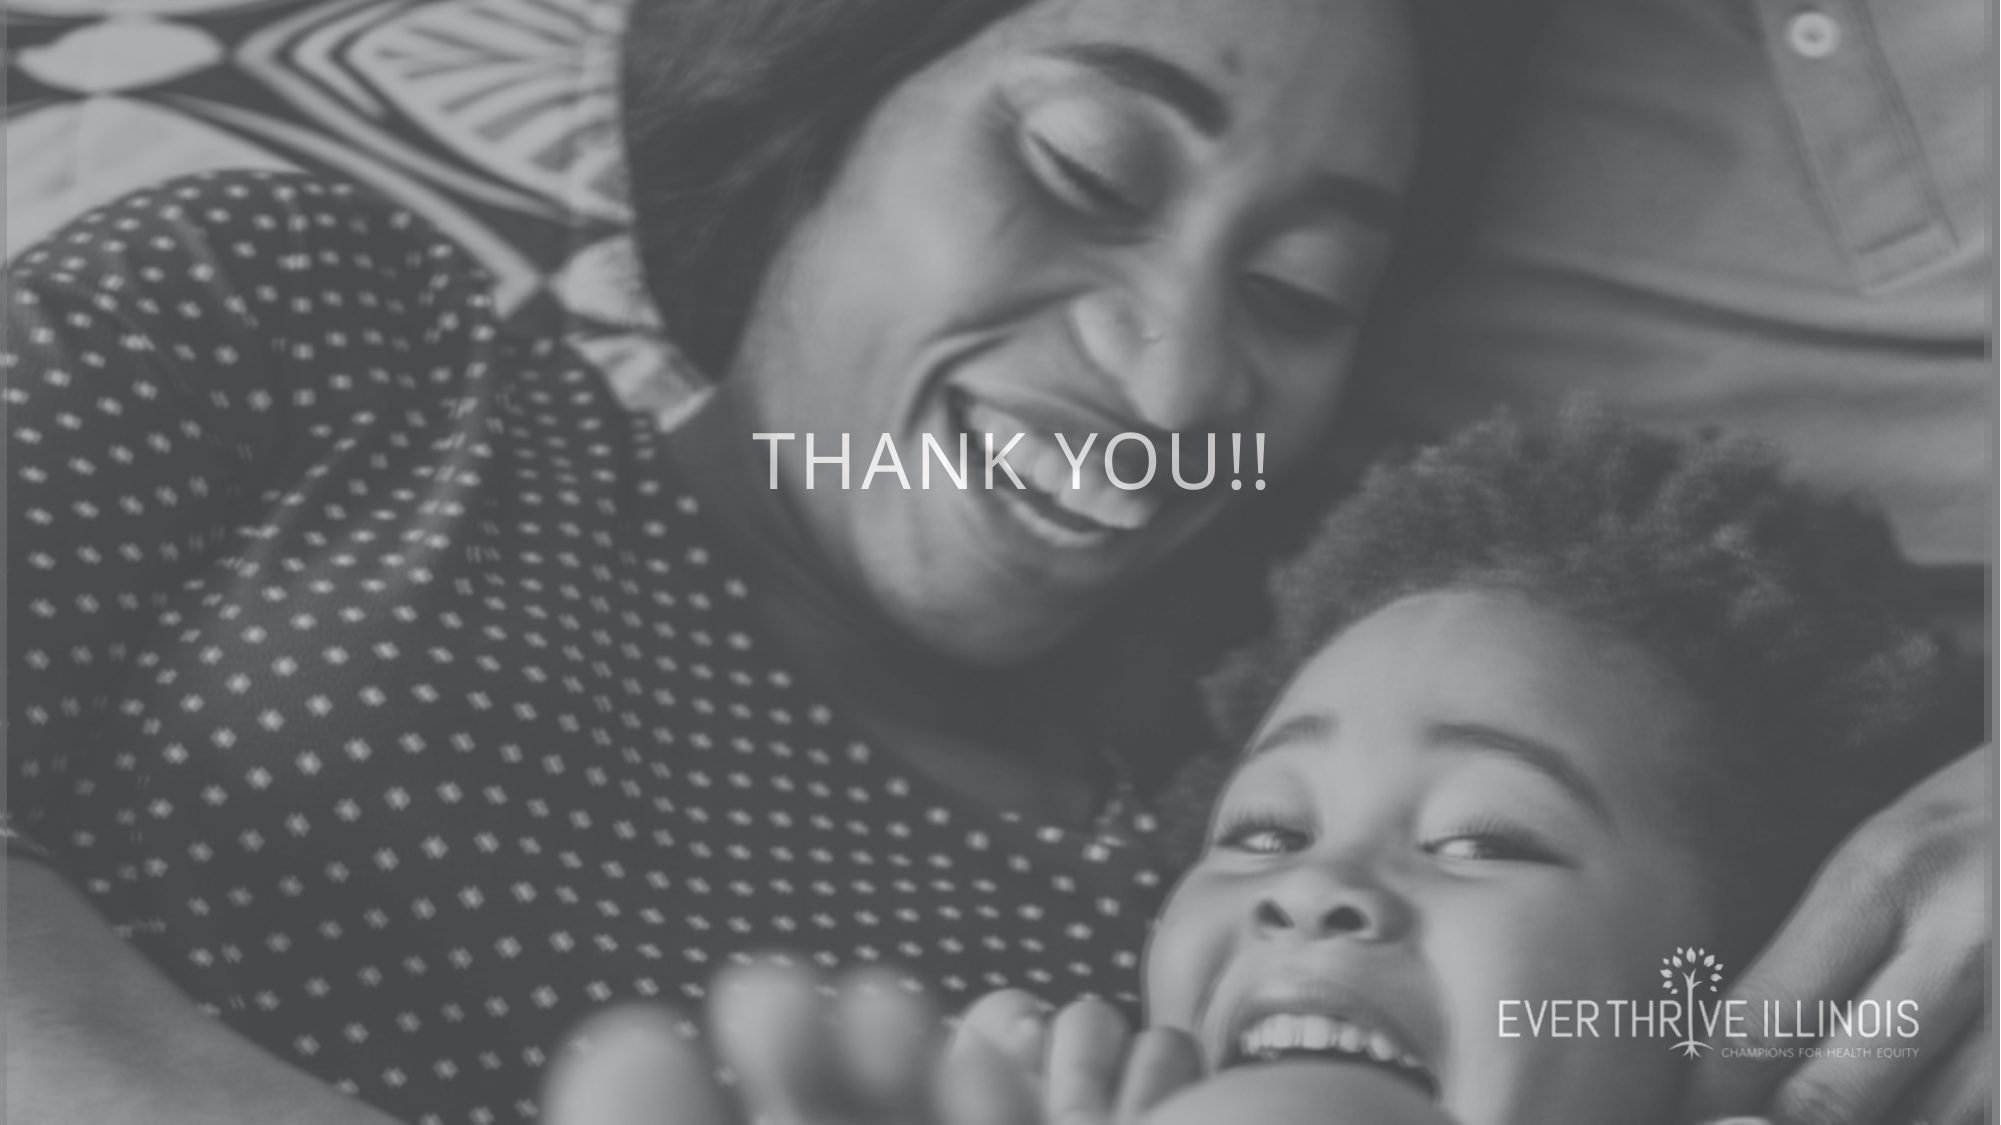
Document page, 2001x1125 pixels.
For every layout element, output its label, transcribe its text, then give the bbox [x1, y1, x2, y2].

picture [0, 0, 1993, 1125]
subtitle THANK YOU!! [1993, 411, 2000, 714]
